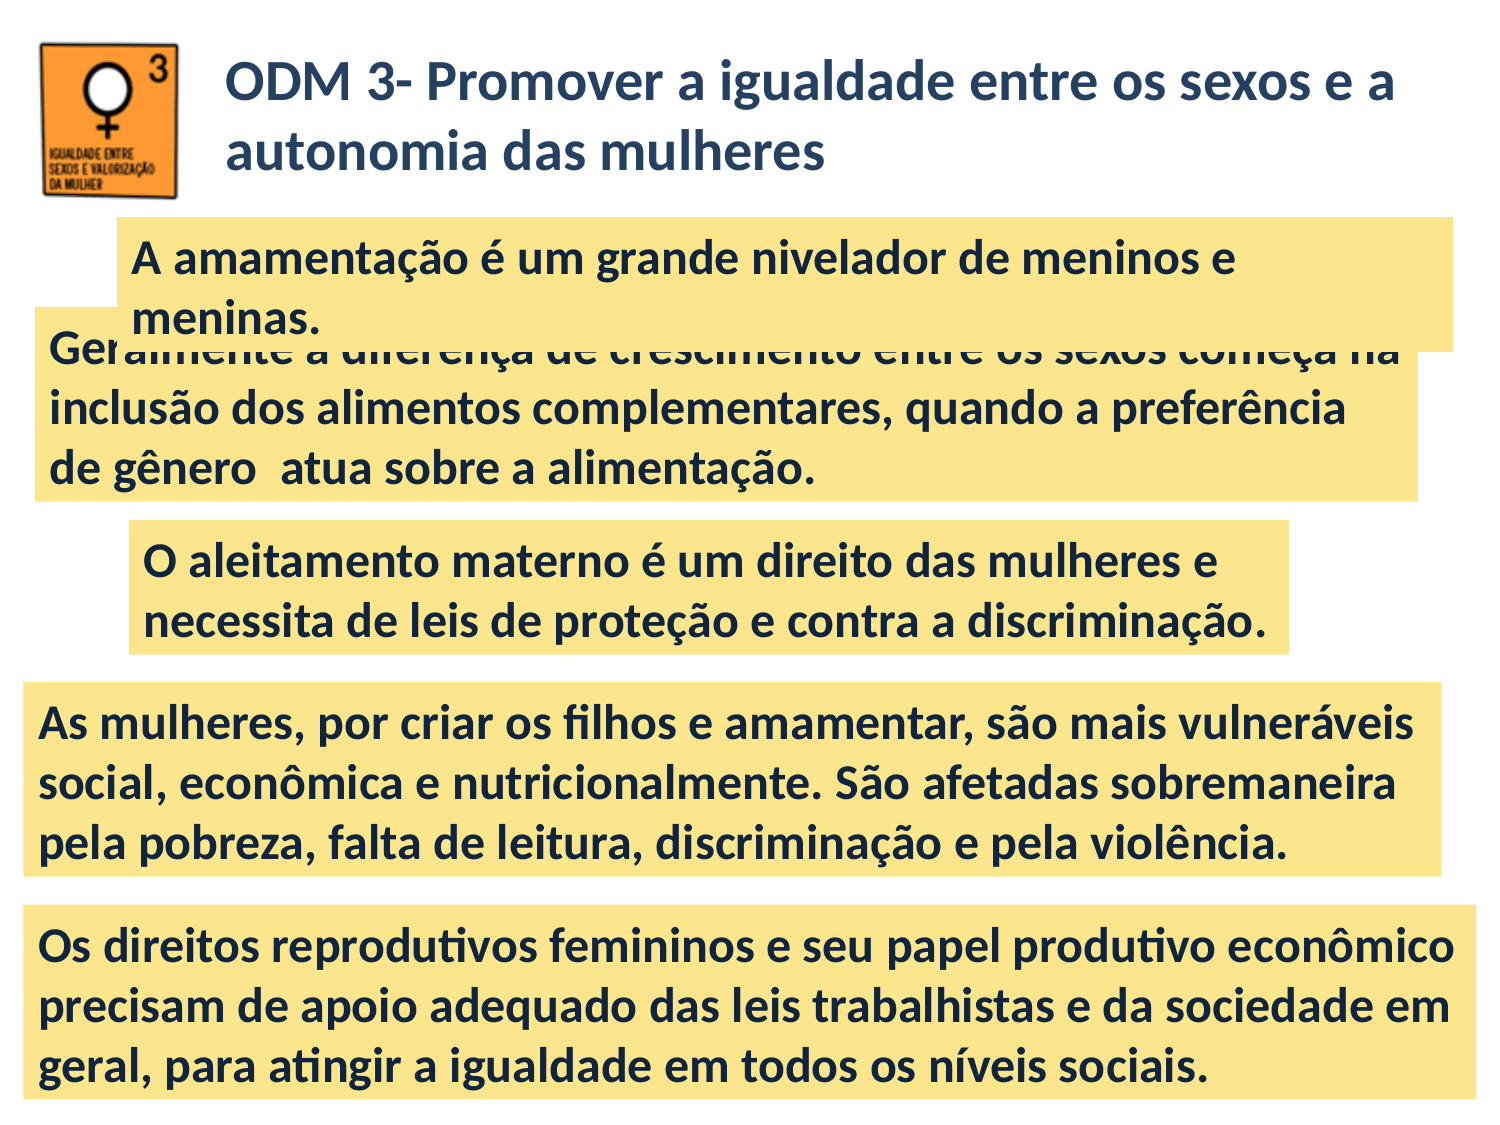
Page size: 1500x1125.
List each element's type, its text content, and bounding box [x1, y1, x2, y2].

text_box ODM 3- Promover a igualdade entre os sexos e a autonomia das mulheres [210, 35, 1442, 190]
text_box O aleitamento materno é um direito das mulheres e necessita de leis de proteção e contra a discriminação. [128, 519, 1289, 655]
picture [34, 34, 188, 207]
text_box A amamentação é um grande nivelador de meninos e meninas. [117, 217, 1453, 352]
text_box Geralmente a diferença de crescimento entre os sexos começa na inclusão dos alimentos complementares, quando a preferência de gênero atua sobre a alimentação. [35, 306, 1418, 502]
text_box Os direitos reprodutivos femininos e seu papel produtivo econômico precisam de apoio adequado das leis trabalhistas e da sociedade em geral, para atingir a igualdade em todos os níveis sociais. [23, 904, 1477, 1100]
text_box As mulheres, por criar os filhos e amamentar, são mais vulneráveis social, econômica e nutricionalmente. São afetadas sobremaneira pela pobreza, falta de leitura, discriminação e pela violência. [23, 681, 1442, 877]
